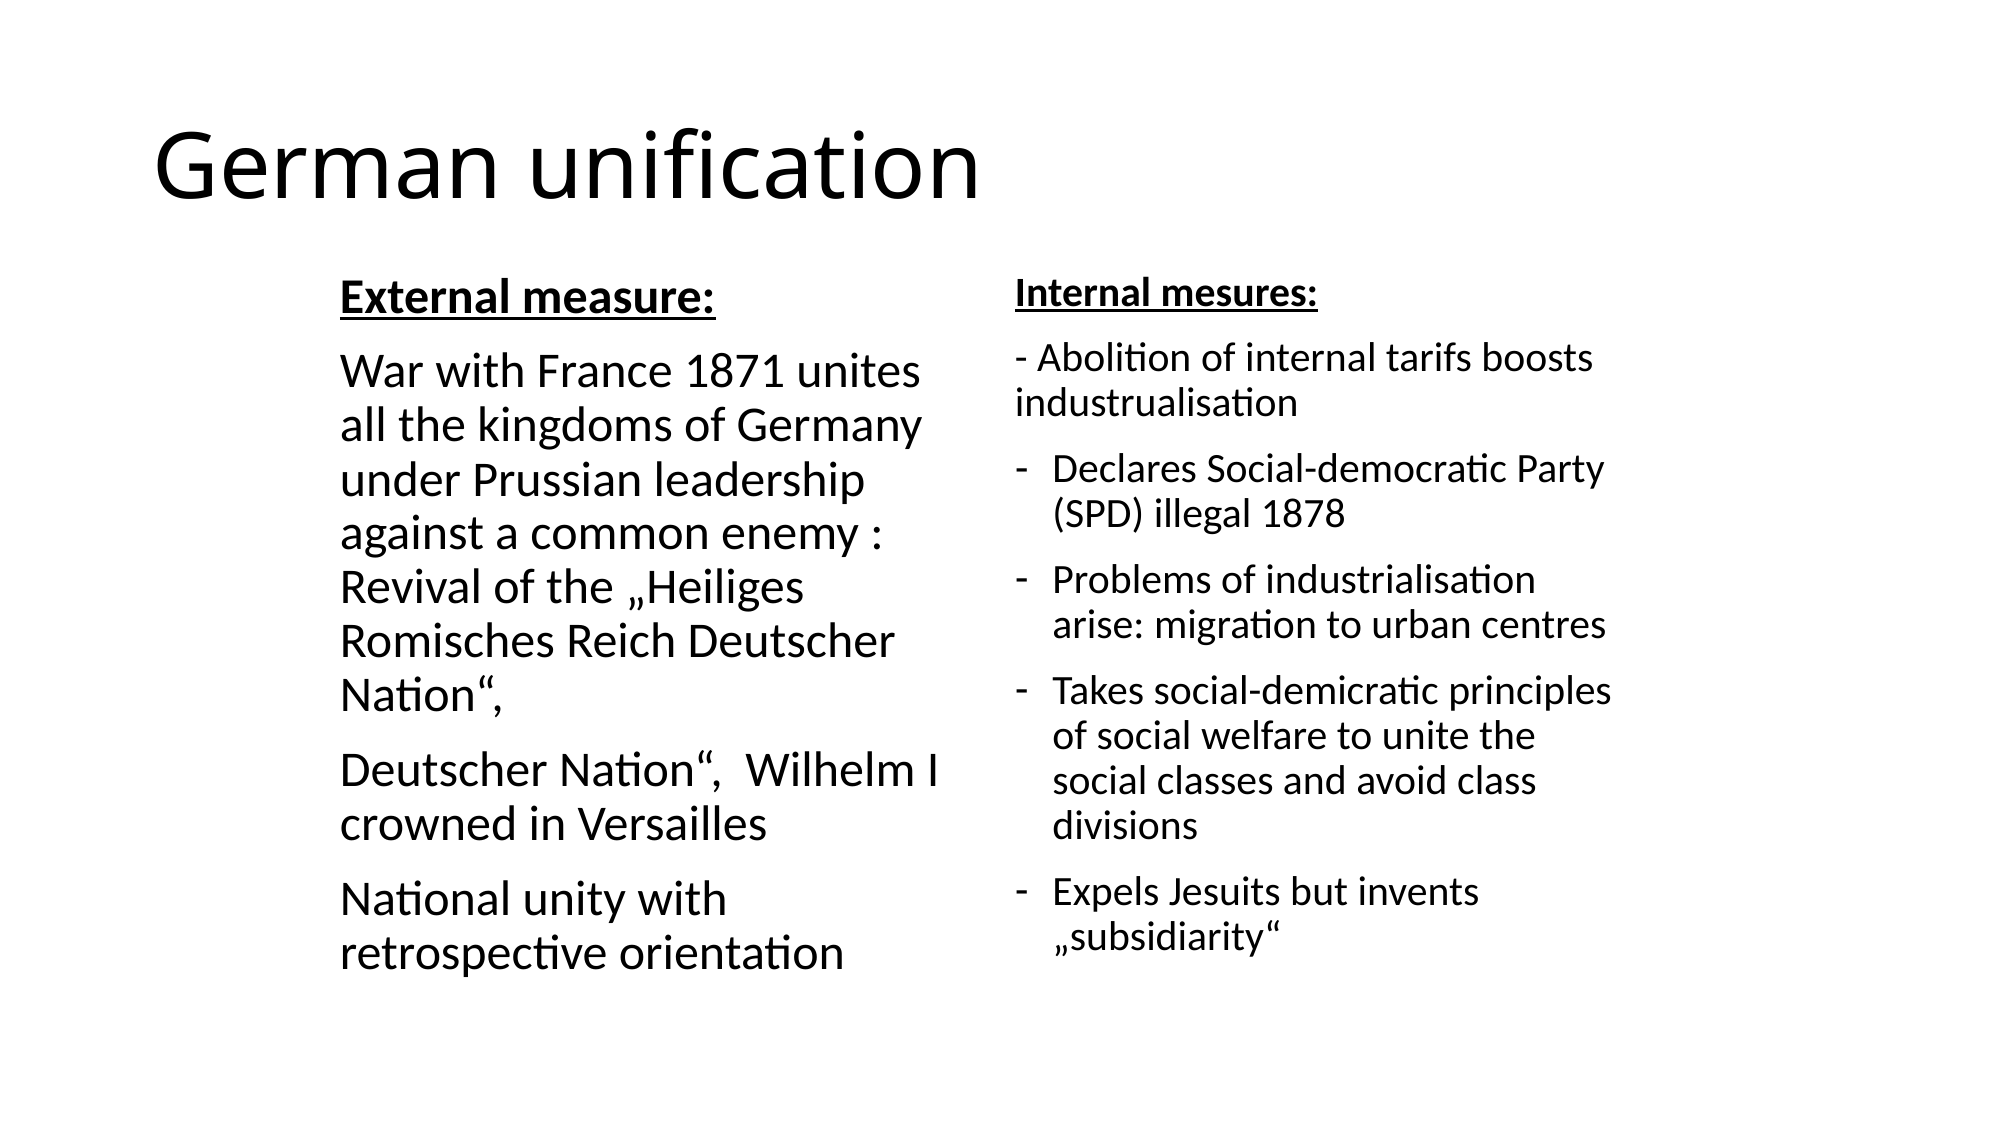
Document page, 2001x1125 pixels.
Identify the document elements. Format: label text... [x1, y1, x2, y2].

title German unification [137, 59, 1863, 278]
list External measure: War with France 1871 unites all the kingdoms of Germany under Prussian leadership against a common enemy : Revival of the „Heiliges Romisches Reich Deutscher Nation“, Deutscher Nation“, Wilhelm I crowned in Versailles National unity with retrospective orientation [324, 262, 988, 1125]
list Internal mesures: - Abolition of internal tarifs boosts industrualisation Declares Social-democratic Party (SPD) illegal 1878 Problems of industrialisation arise: migration to urban centres Takes social-demicratic principles of social welfare to unite the social classes and avoid class divisions Expels Jesuits but invents „subsidiarity“ [999, 262, 1638, 837]
